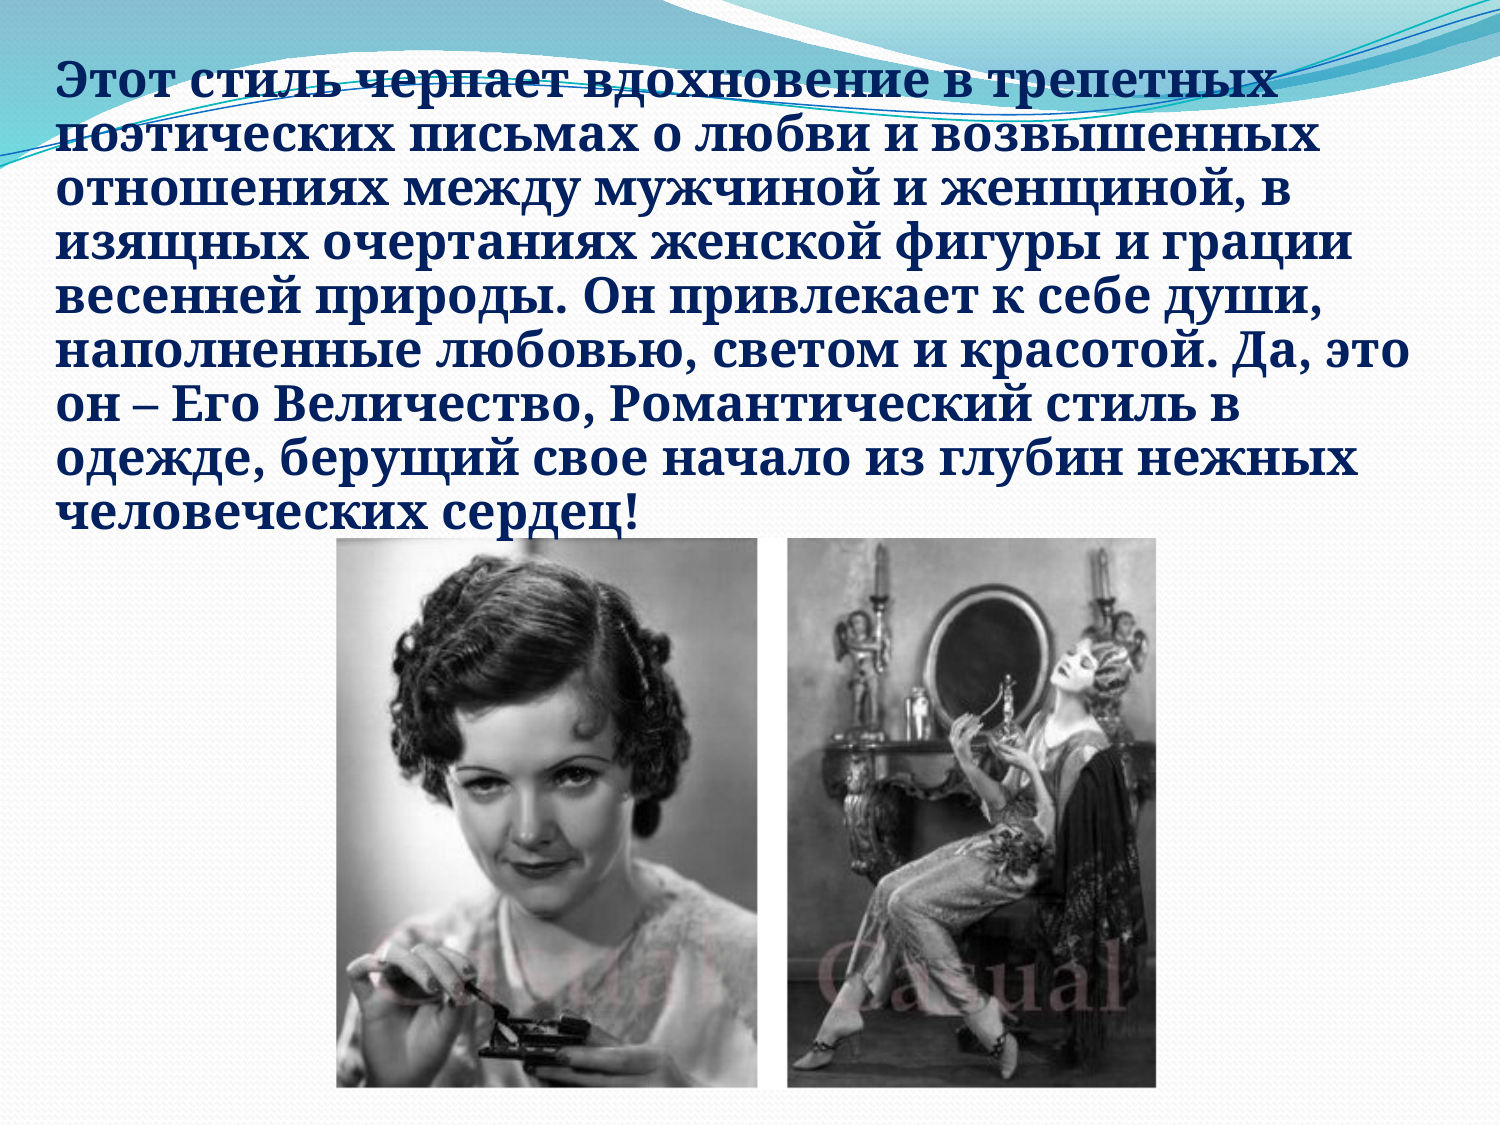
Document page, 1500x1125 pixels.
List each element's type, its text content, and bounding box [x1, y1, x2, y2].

picture [336, 538, 1157, 1090]
text_box Этот стиль черпает вдохновение в трепетных поэтических письмах о любви и возвышенных отношениях между мужчиной и женщиной, в изящных очертаниях женской фигуры и грации весенней природы. Он привлекает к себе души, наполненные любовью, светом и красотой. Да, это он – Его Величество, Романтический стиль в одежде, берущий свое начало из глубин нежных человеческих сердец! [41, 46, 1471, 548]
